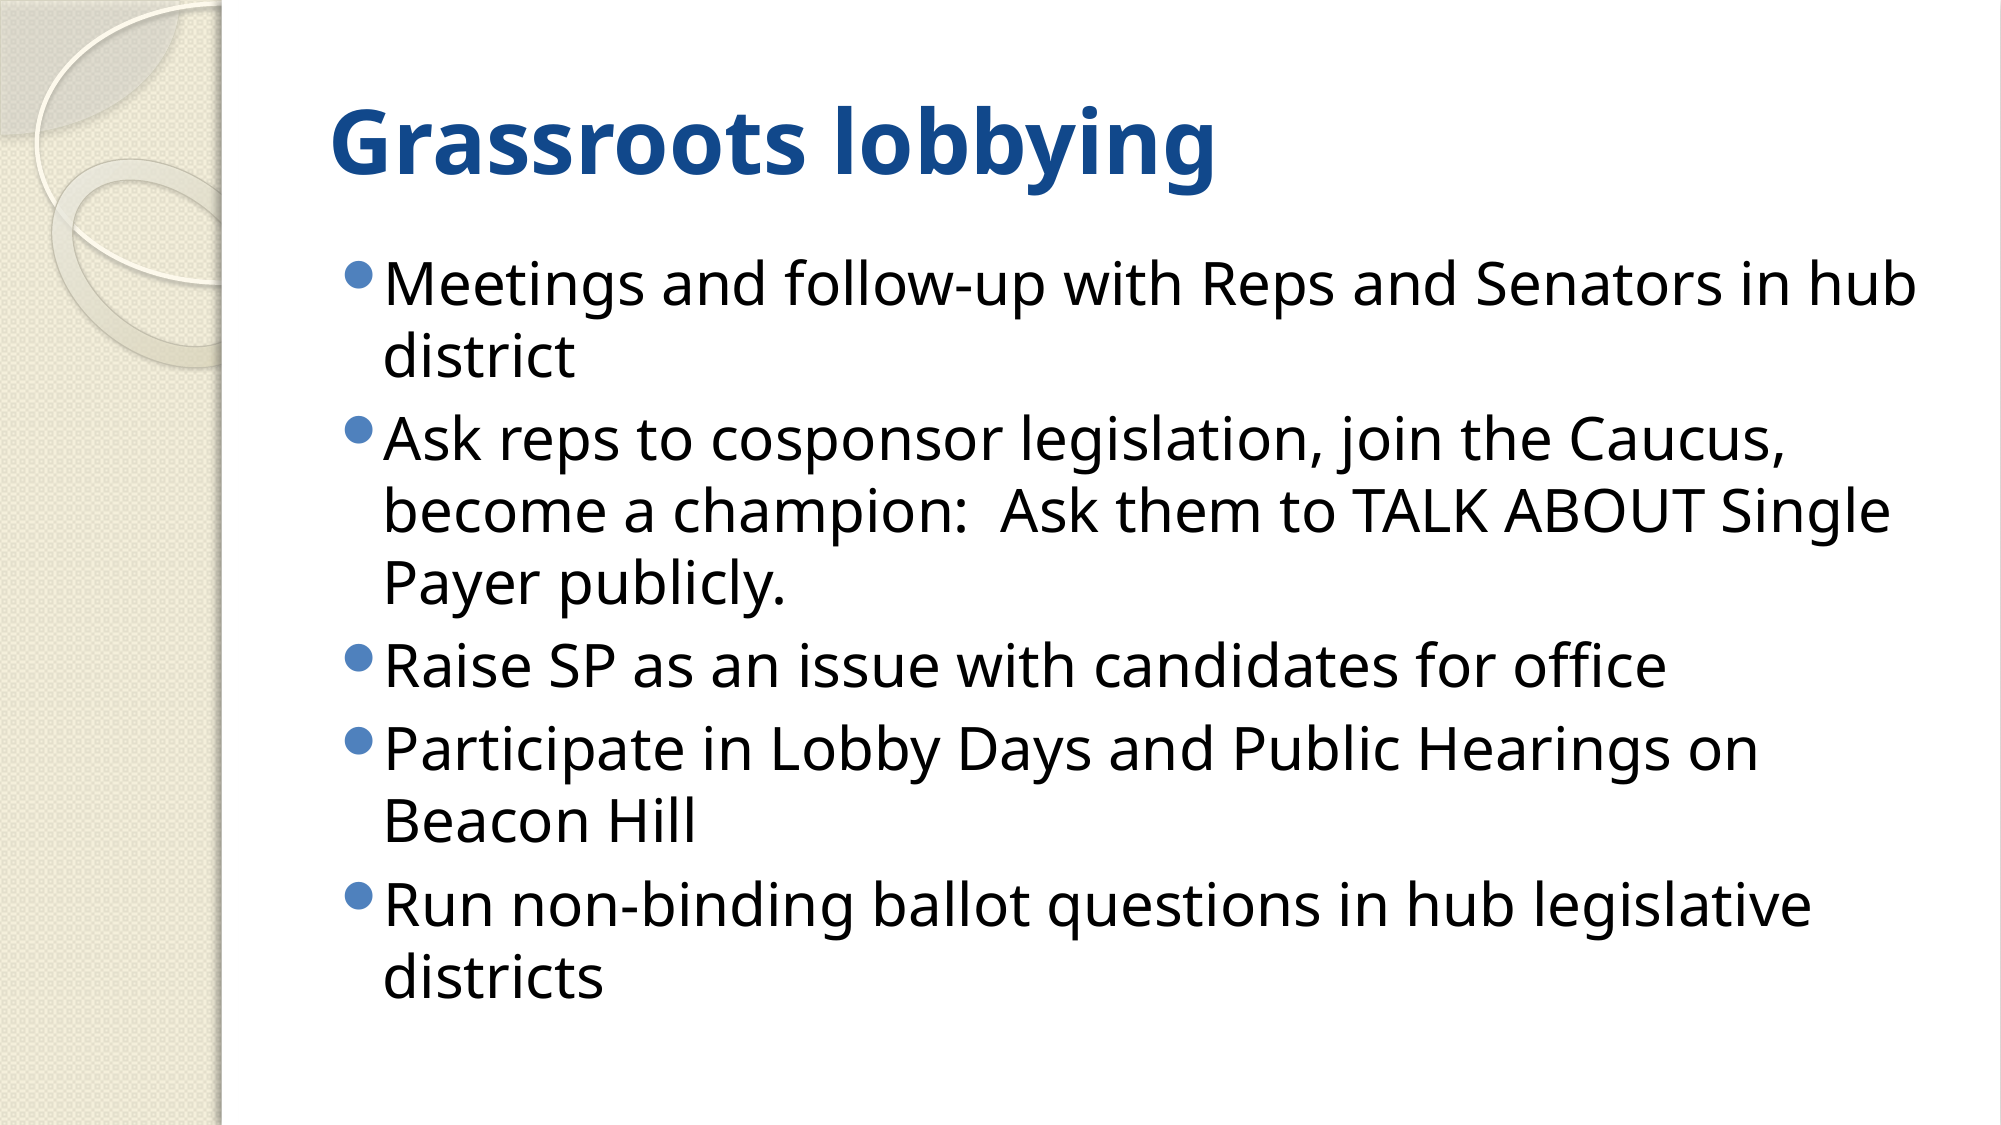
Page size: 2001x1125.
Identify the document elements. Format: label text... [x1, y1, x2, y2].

list Meetings and follow-up with Reps and Senators in hub district Ask reps to cosponsor legislation, join the Caucus, become a champion: Ask them to TALK ABOUT Single Payer publicly. Raise SP as an issue with candidates for office Participate in Lobby Days and Public Hearings on Beacon Hill Run non-binding ballot questions in hub legislative districts [313, 237, 1954, 1025]
title Grassroots lobbying [313, 45, 1954, 233]
